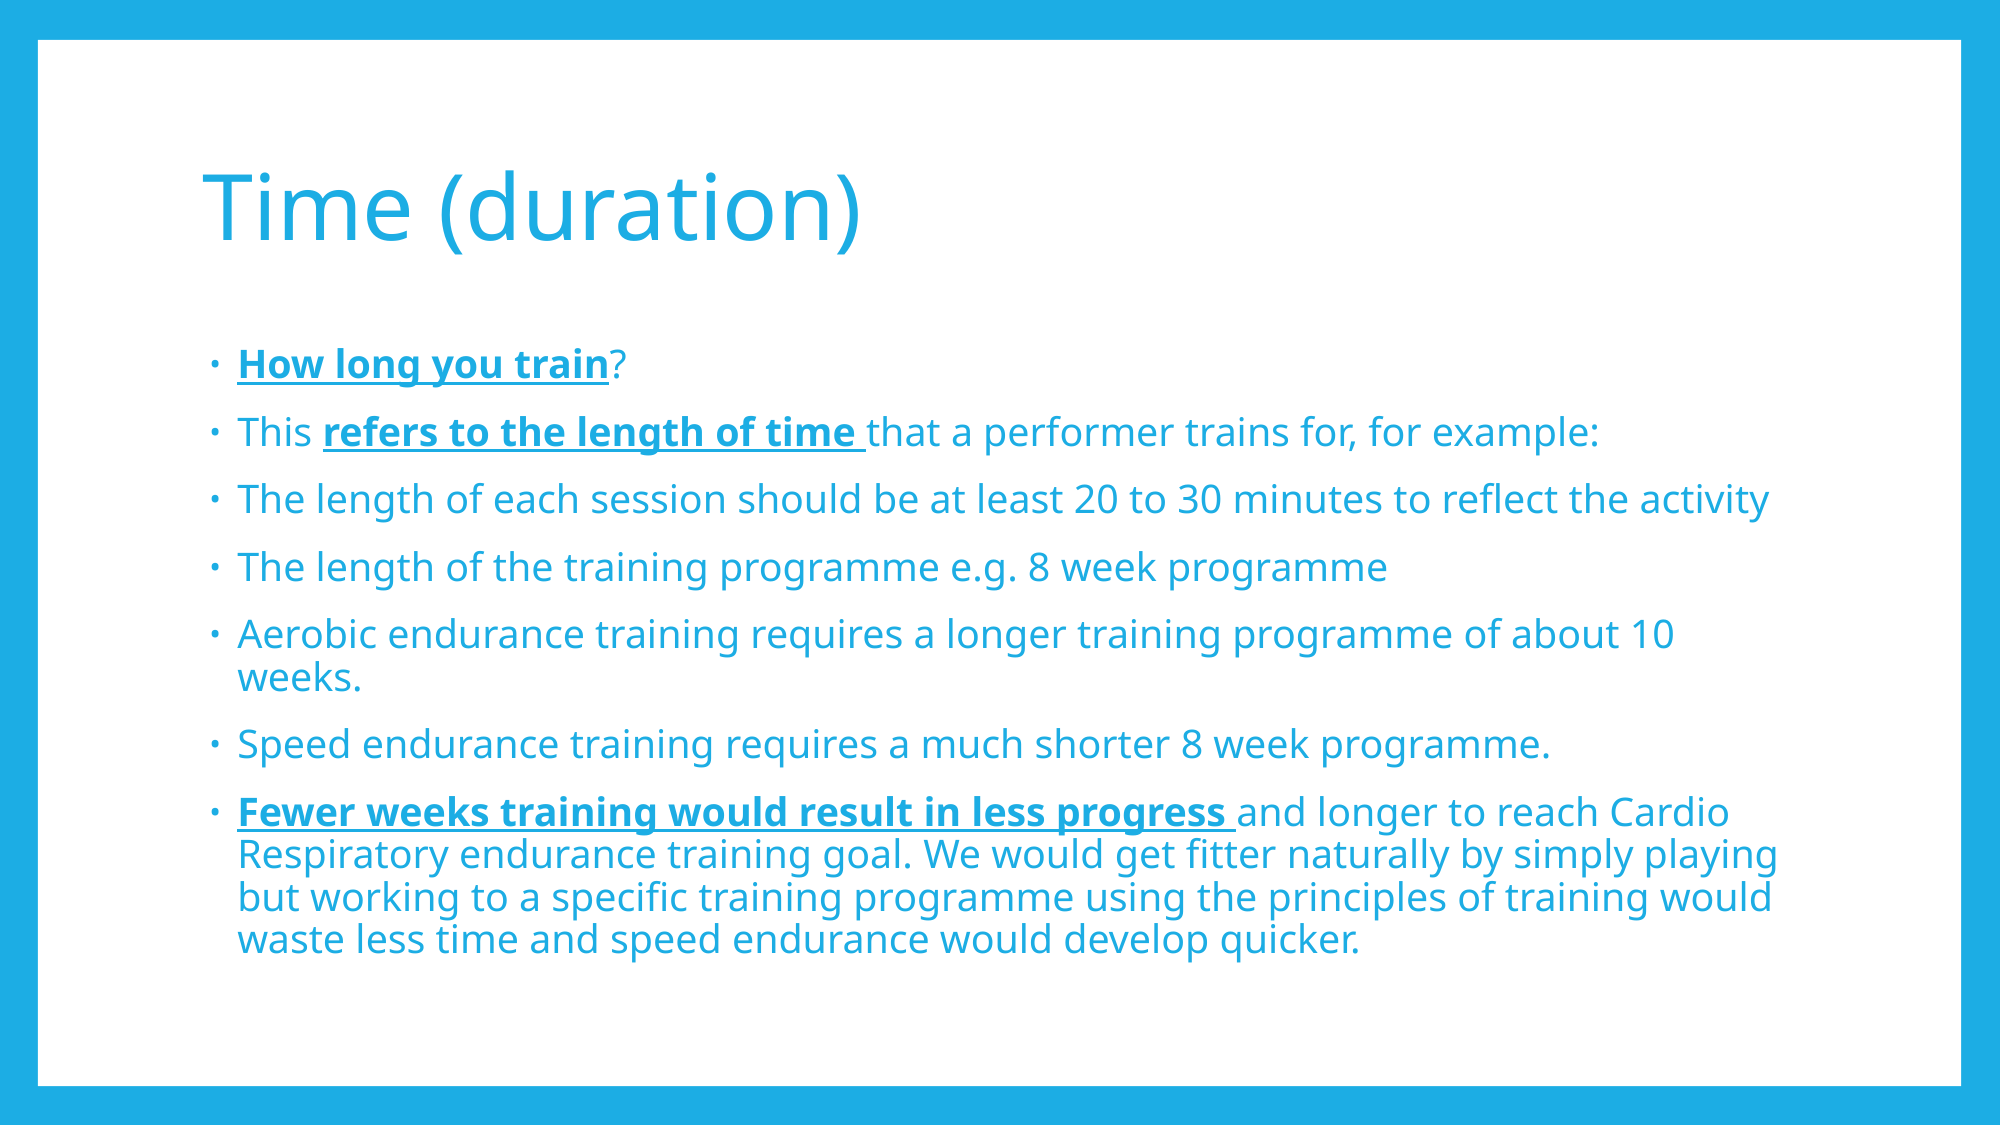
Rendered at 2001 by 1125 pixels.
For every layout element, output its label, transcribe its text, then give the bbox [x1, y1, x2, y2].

title Time (duration) [187, 99, 1808, 323]
list How long you train? This refers to the length of time that a performer trains for, for example: The length of each session should be at least 20 to 30 minutes to reflect the activity The length of the training programme e.g. 8 week programme Aerobic endurance training requires a longer training programme of about 10 weeks. Speed endurance training requires a much shorter 8 week programme. Fewer weeks training would result in less progress and longer to reach Cardio Respiratory endurance training goal. We would get fitter naturally by simply playing but working to a specific training programme using the principles of training would waste less time and speed endurance would develop quicker. [187, 337, 1808, 1000]
